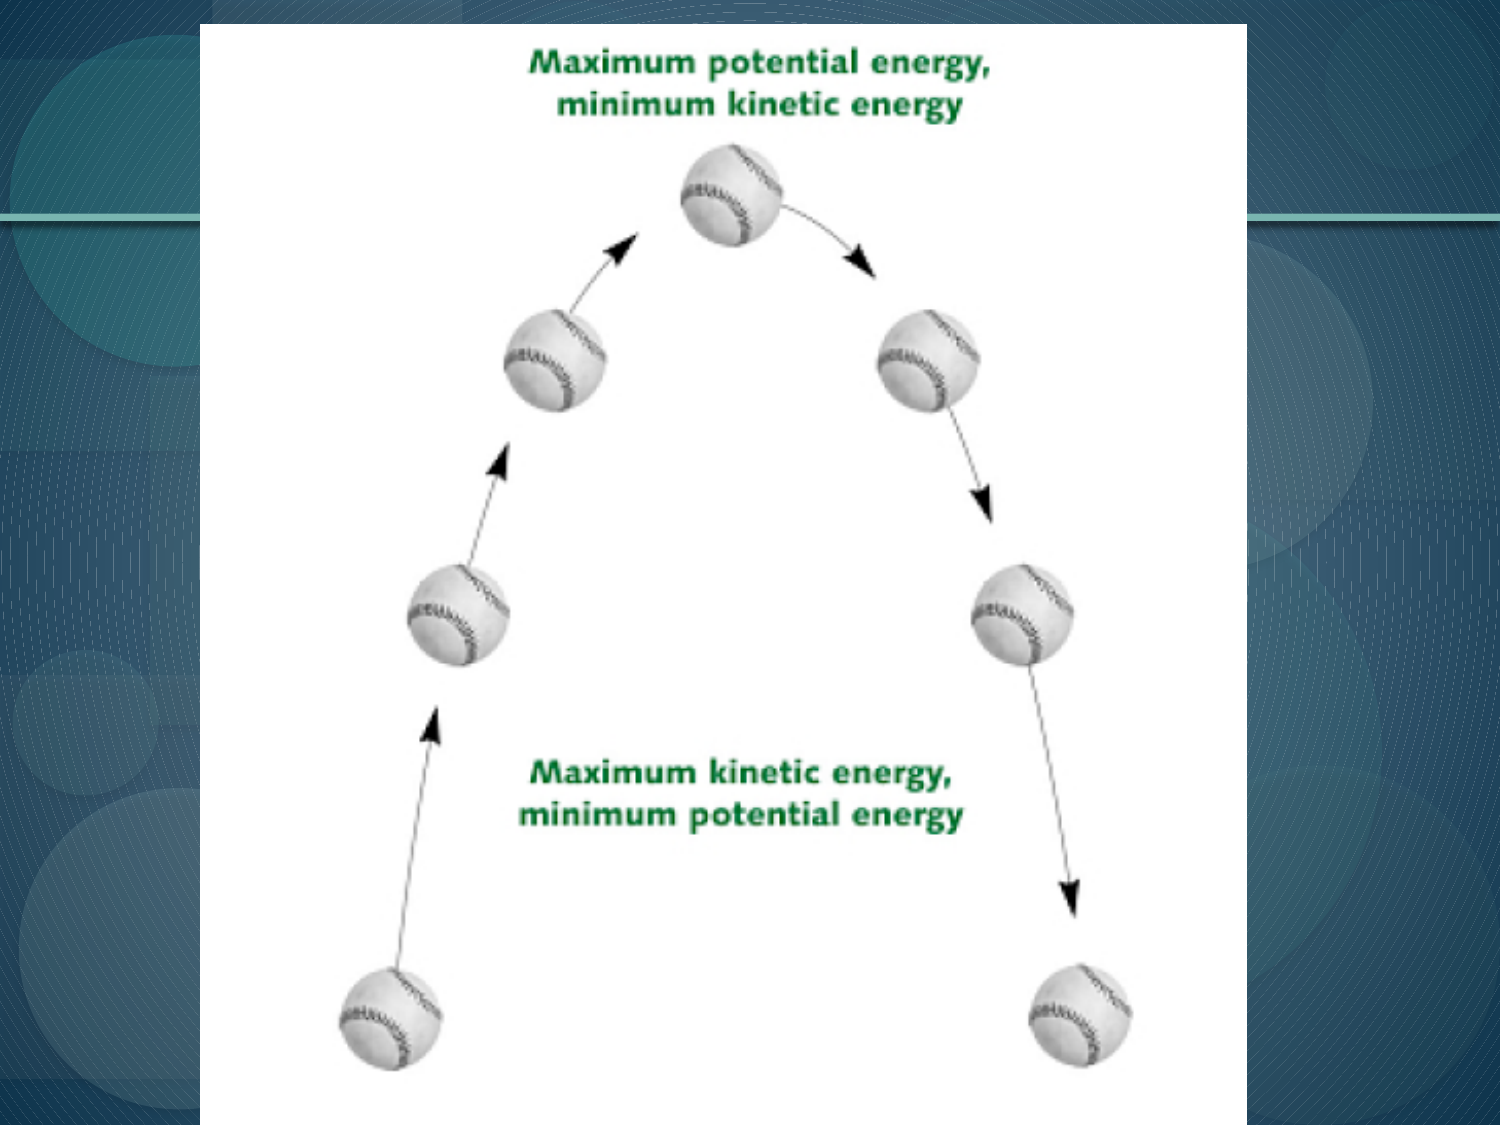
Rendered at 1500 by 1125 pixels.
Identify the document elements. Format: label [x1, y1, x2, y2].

picture [199, 24, 1247, 1125]
